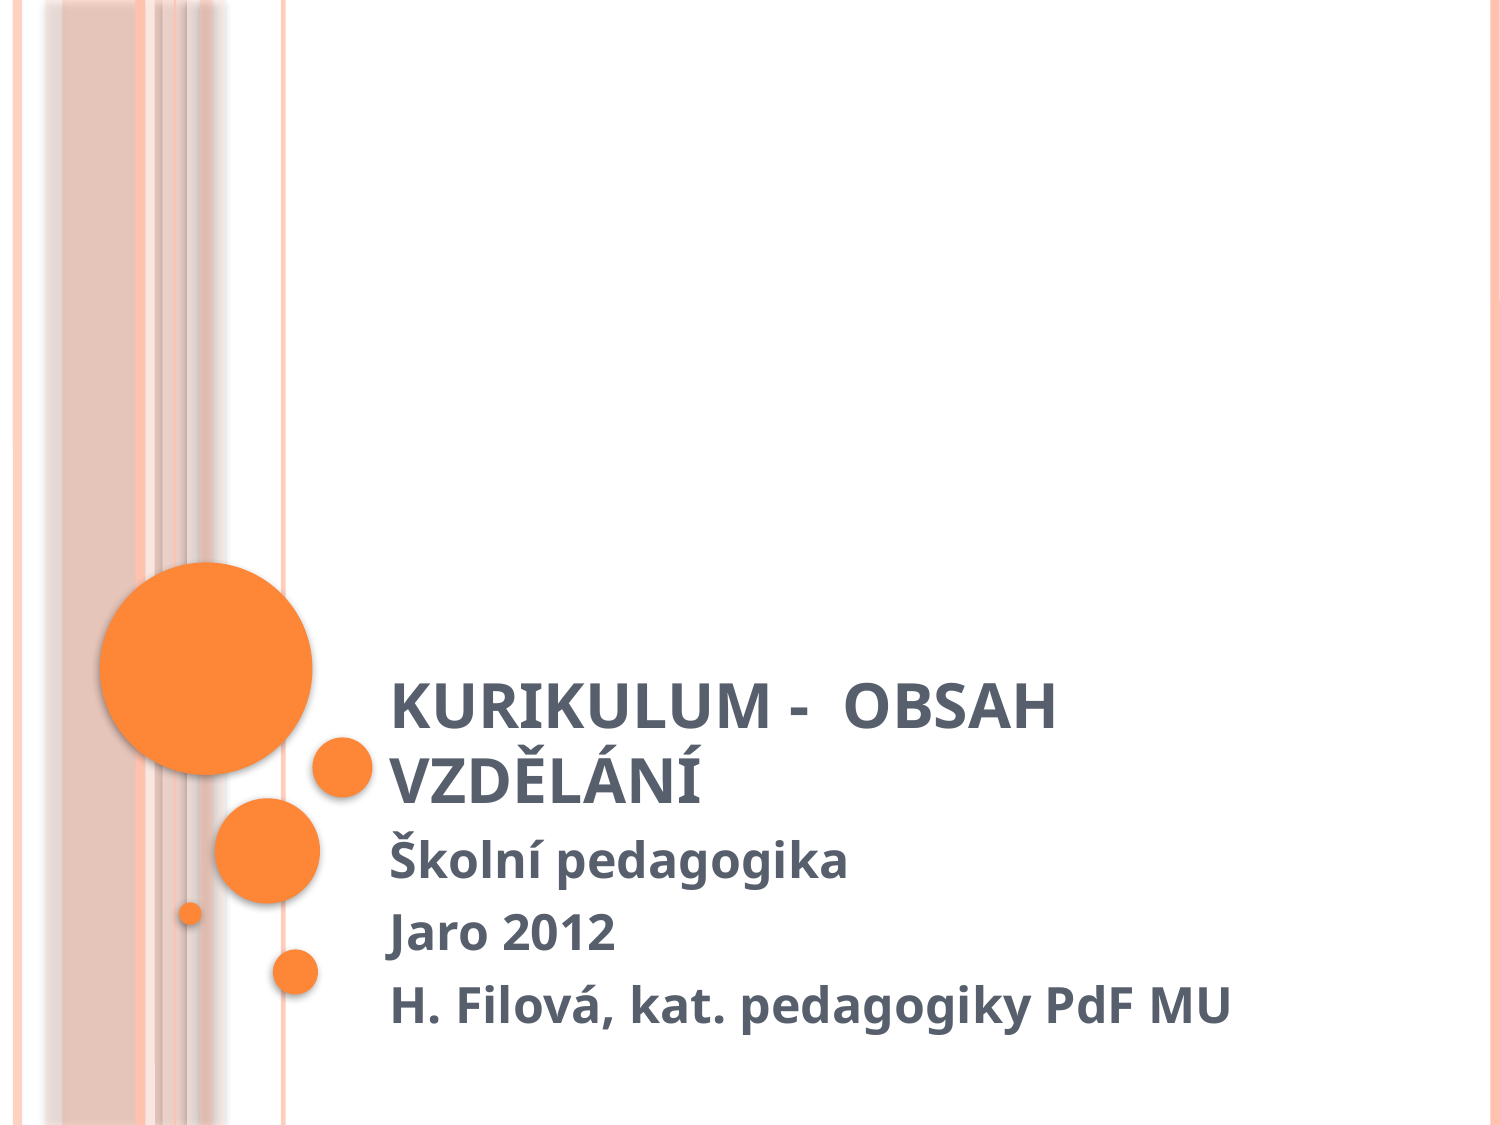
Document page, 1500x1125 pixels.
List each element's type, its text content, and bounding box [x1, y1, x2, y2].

subtitle Školní pedagogika Jaro 2012 H. Filová, kat. pedagogiky PdF MU [375, 820, 1388, 1046]
title Kurikulum - obsah vzdělání [375, 512, 1388, 820]
